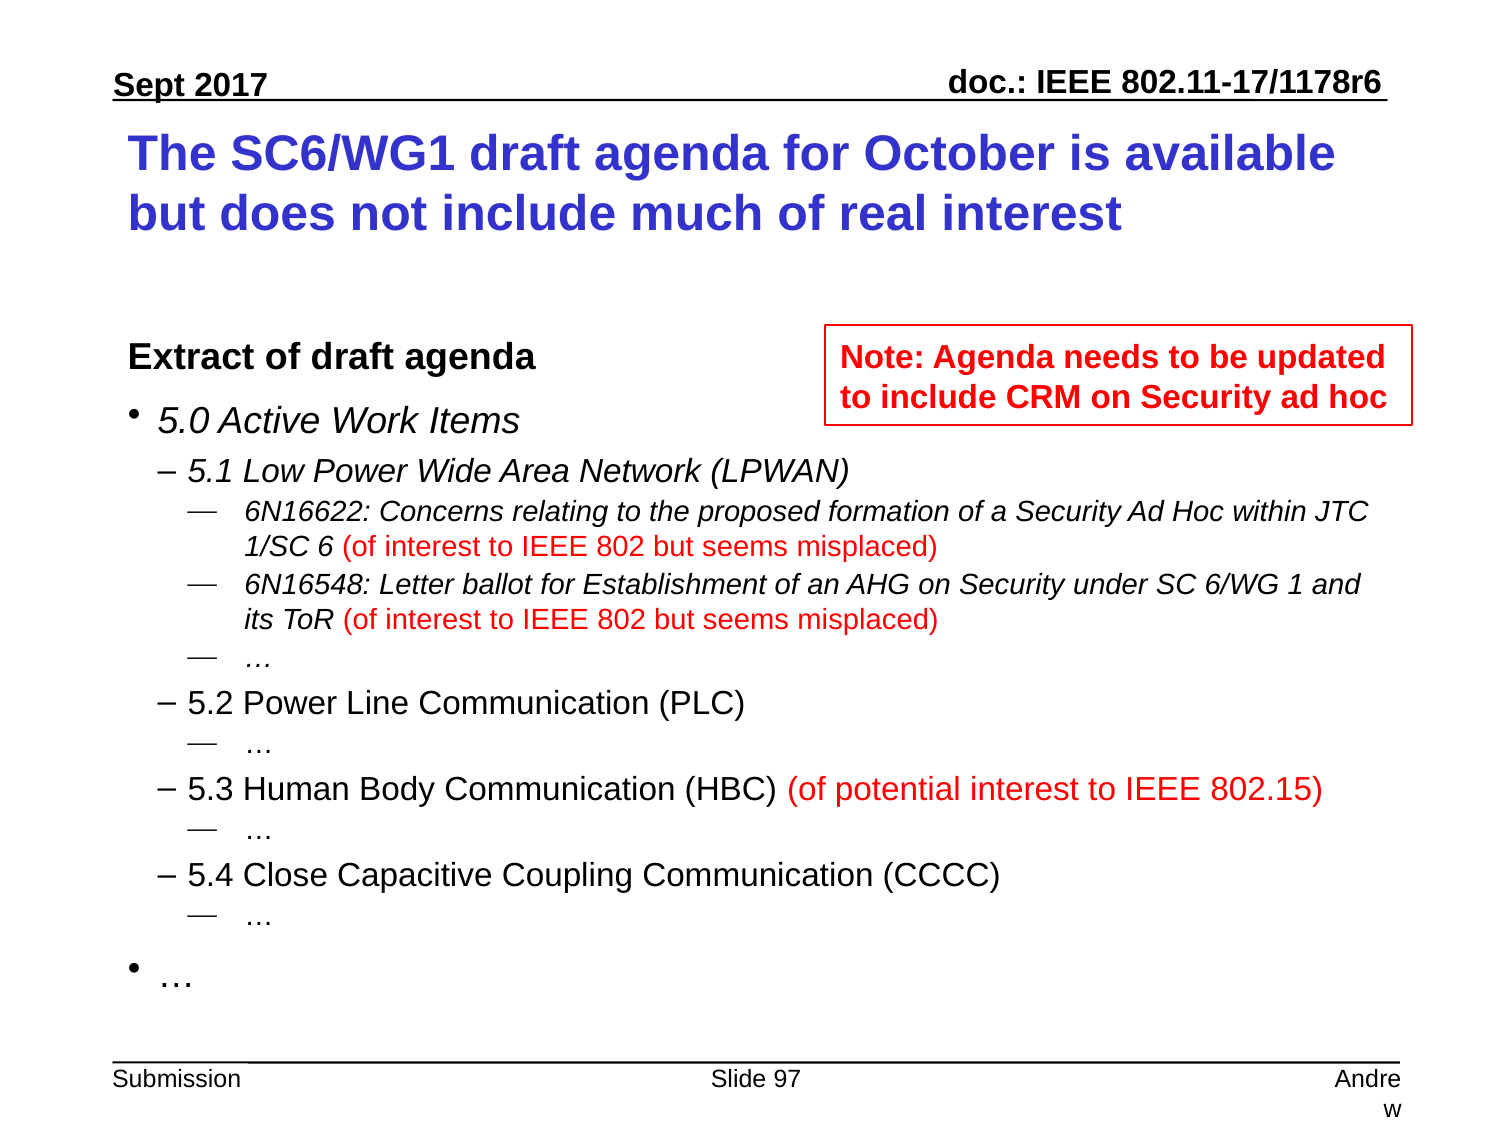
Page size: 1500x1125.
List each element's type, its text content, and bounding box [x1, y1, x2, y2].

text_box Note: Agenda needs to be updated to include CRM on Security ad hoc [824, 324, 1413, 425]
footer Andrew Myles, Cisco [1320, 1061, 1402, 1093]
title The SC6/WG1 draft agenda for October is available but does not include much of real interest [112, 112, 1388, 288]
list Extract of draft agenda 5.0 Active Work Items 5.1 Low Power Wide Area Network (LPWAN) 6N16622: Concerns relating to the proposed formation of a Security Ad Hoc within JTC 1/SC 6 (of interest to IEEE 802 but seems misplaced) 6N16548: Letter ballot for Establishment of an AHG on Security under SC 6/WG 1 and its ToR (of interest to IEEE 802 but seems misplaced) … 5.2 Power Line Communication (PLC) … 5.3 Human Body Communication (HBC) (of potential interest to IEEE 802.15) … 5.4 Close Capacitive Coupling Communication (CCCC) … … [112, 324, 1388, 1000]
slide_number Slide 97 [709, 1061, 803, 1093]
